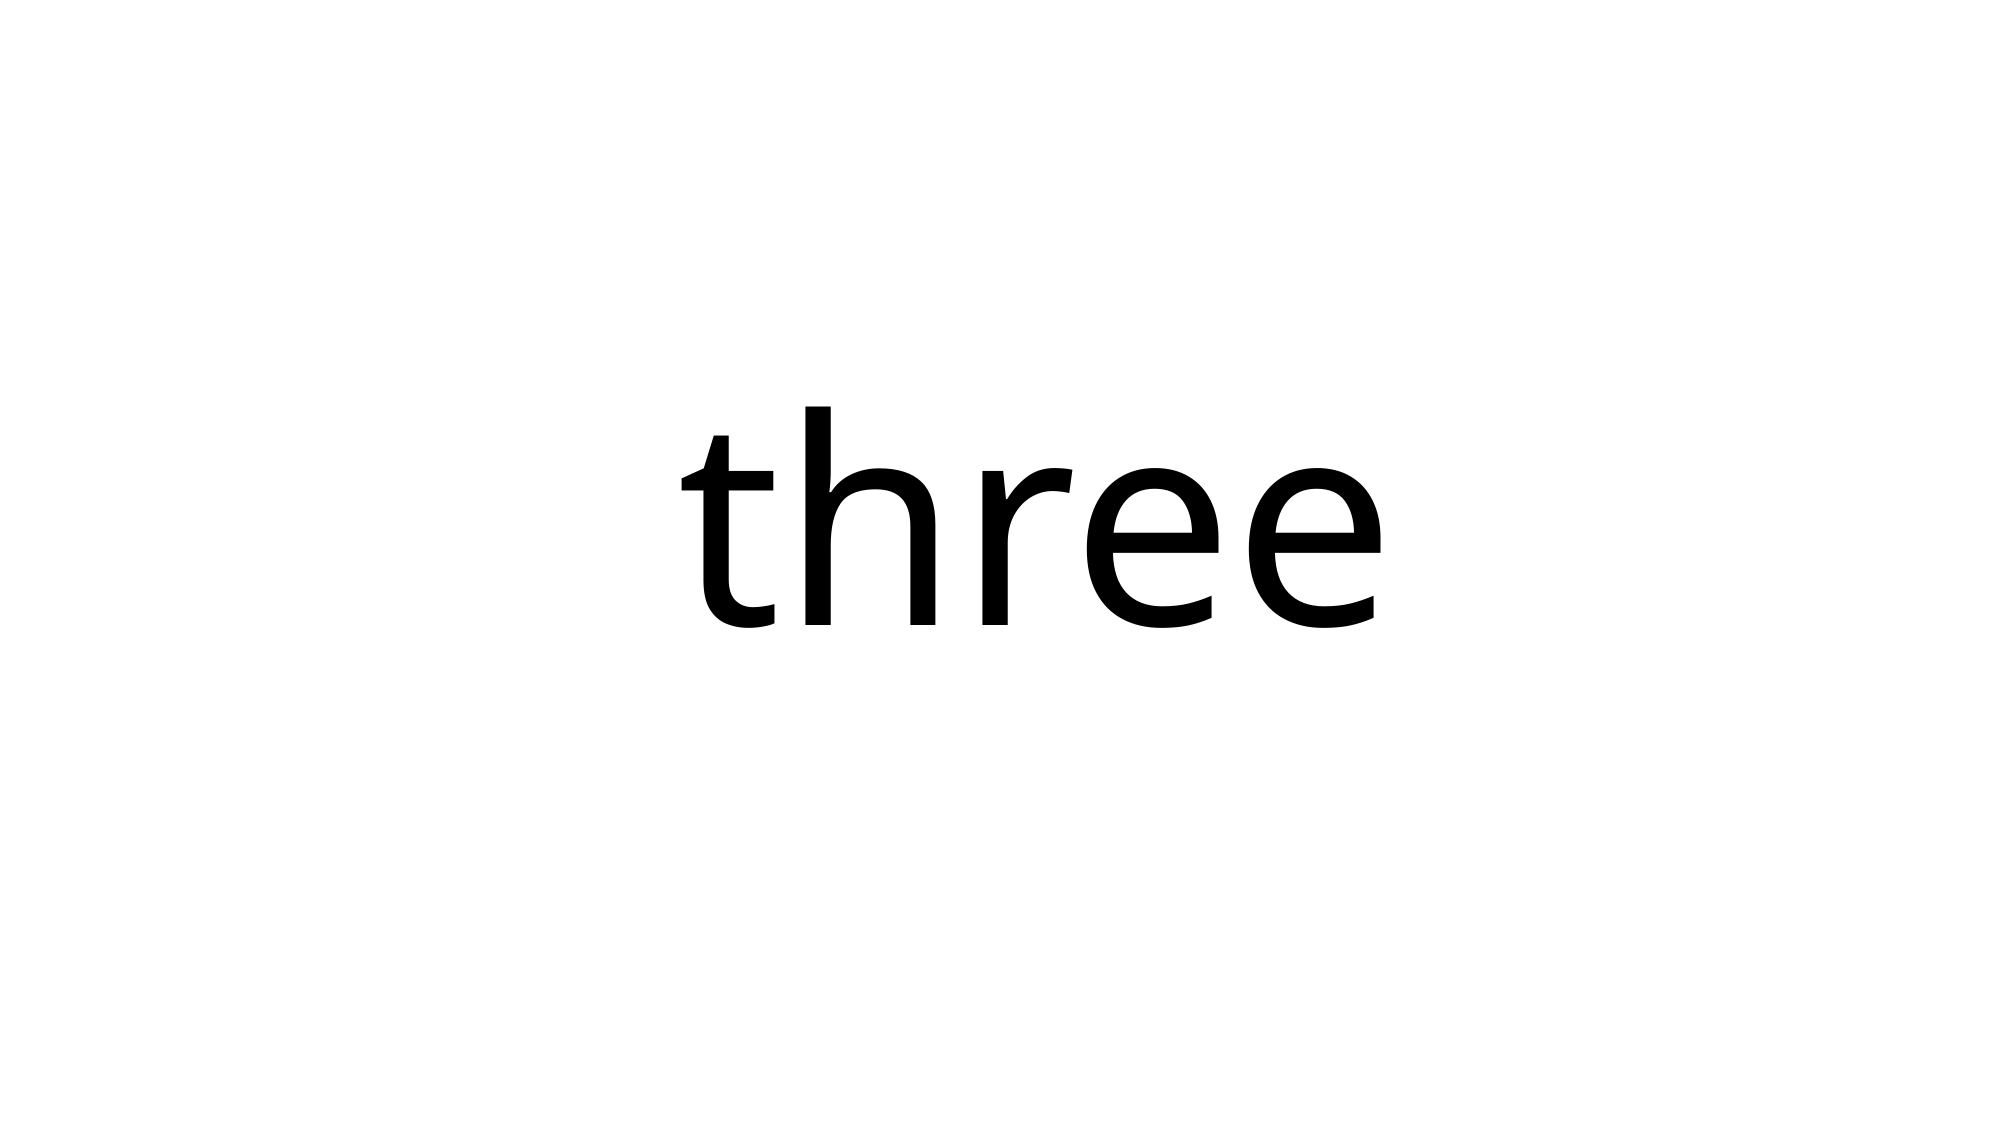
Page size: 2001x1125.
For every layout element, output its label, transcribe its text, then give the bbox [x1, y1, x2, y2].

title three [174, 423, 1900, 641]
